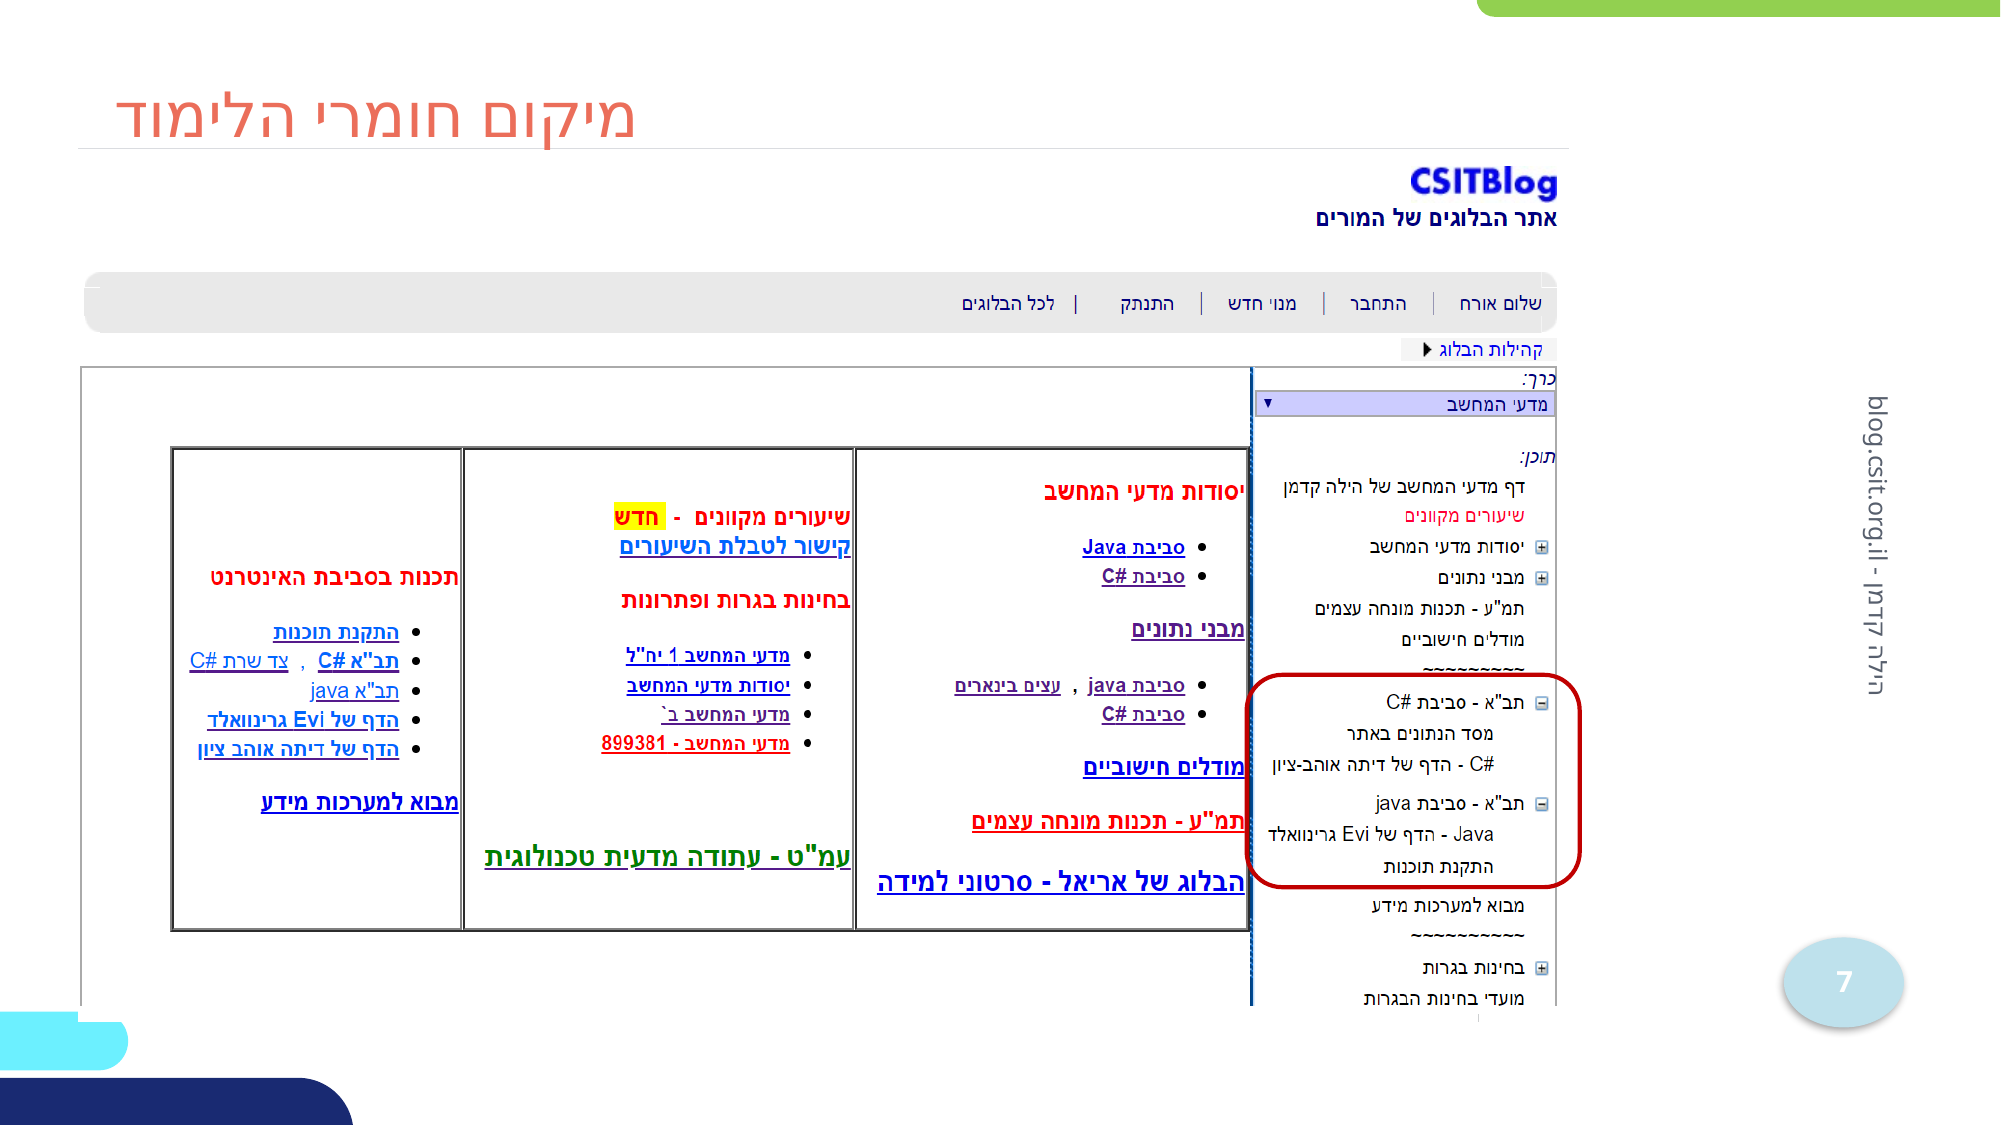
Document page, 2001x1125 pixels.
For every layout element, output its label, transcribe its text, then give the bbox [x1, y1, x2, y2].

slide_number 7 [1777, 940, 1912, 1027]
footer הילה קדמן - blog.csit.org.il [1838, 380, 1919, 906]
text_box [78, 148, 1581, 1022]
title מיקום חומרי הלימוד [99, 45, 1734, 233]
